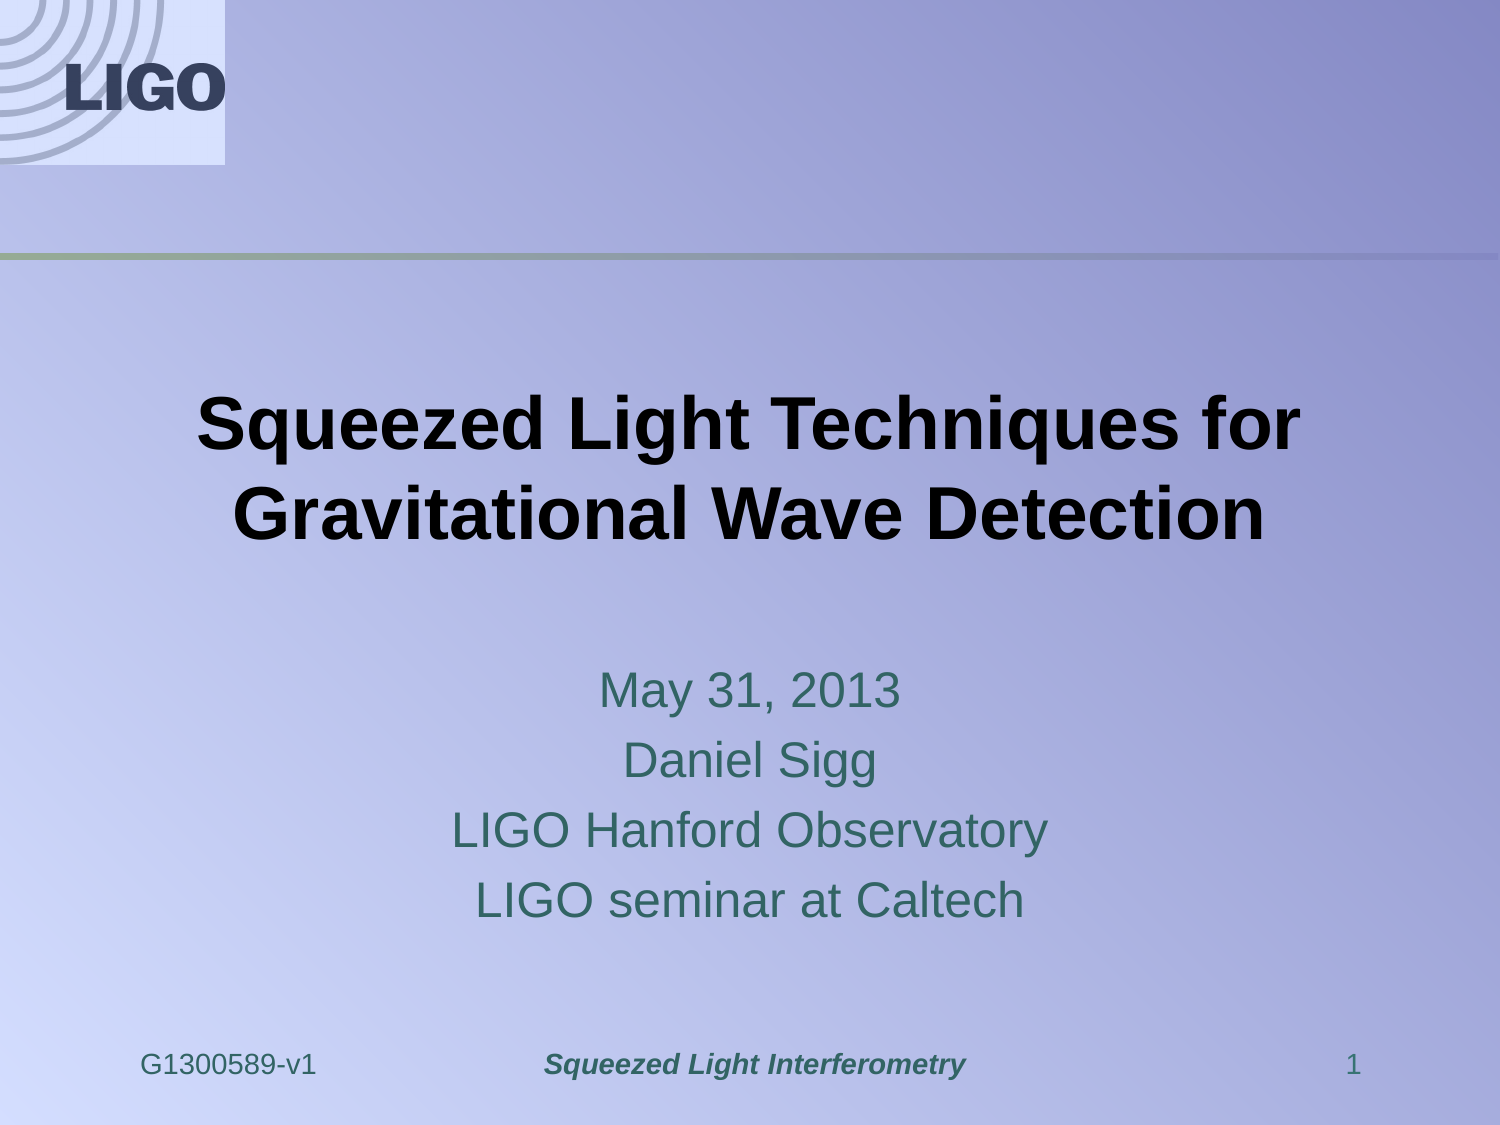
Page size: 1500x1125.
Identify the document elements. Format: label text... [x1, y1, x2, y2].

title Squeezed Light Techniques for Gravitational Wave Detection [112, 374, 1388, 563]
subtitle May 31, 2013 Daniel Sigg LIGO Hanford Observatory LIGO seminar at Caltech [187, 649, 1313, 1001]
